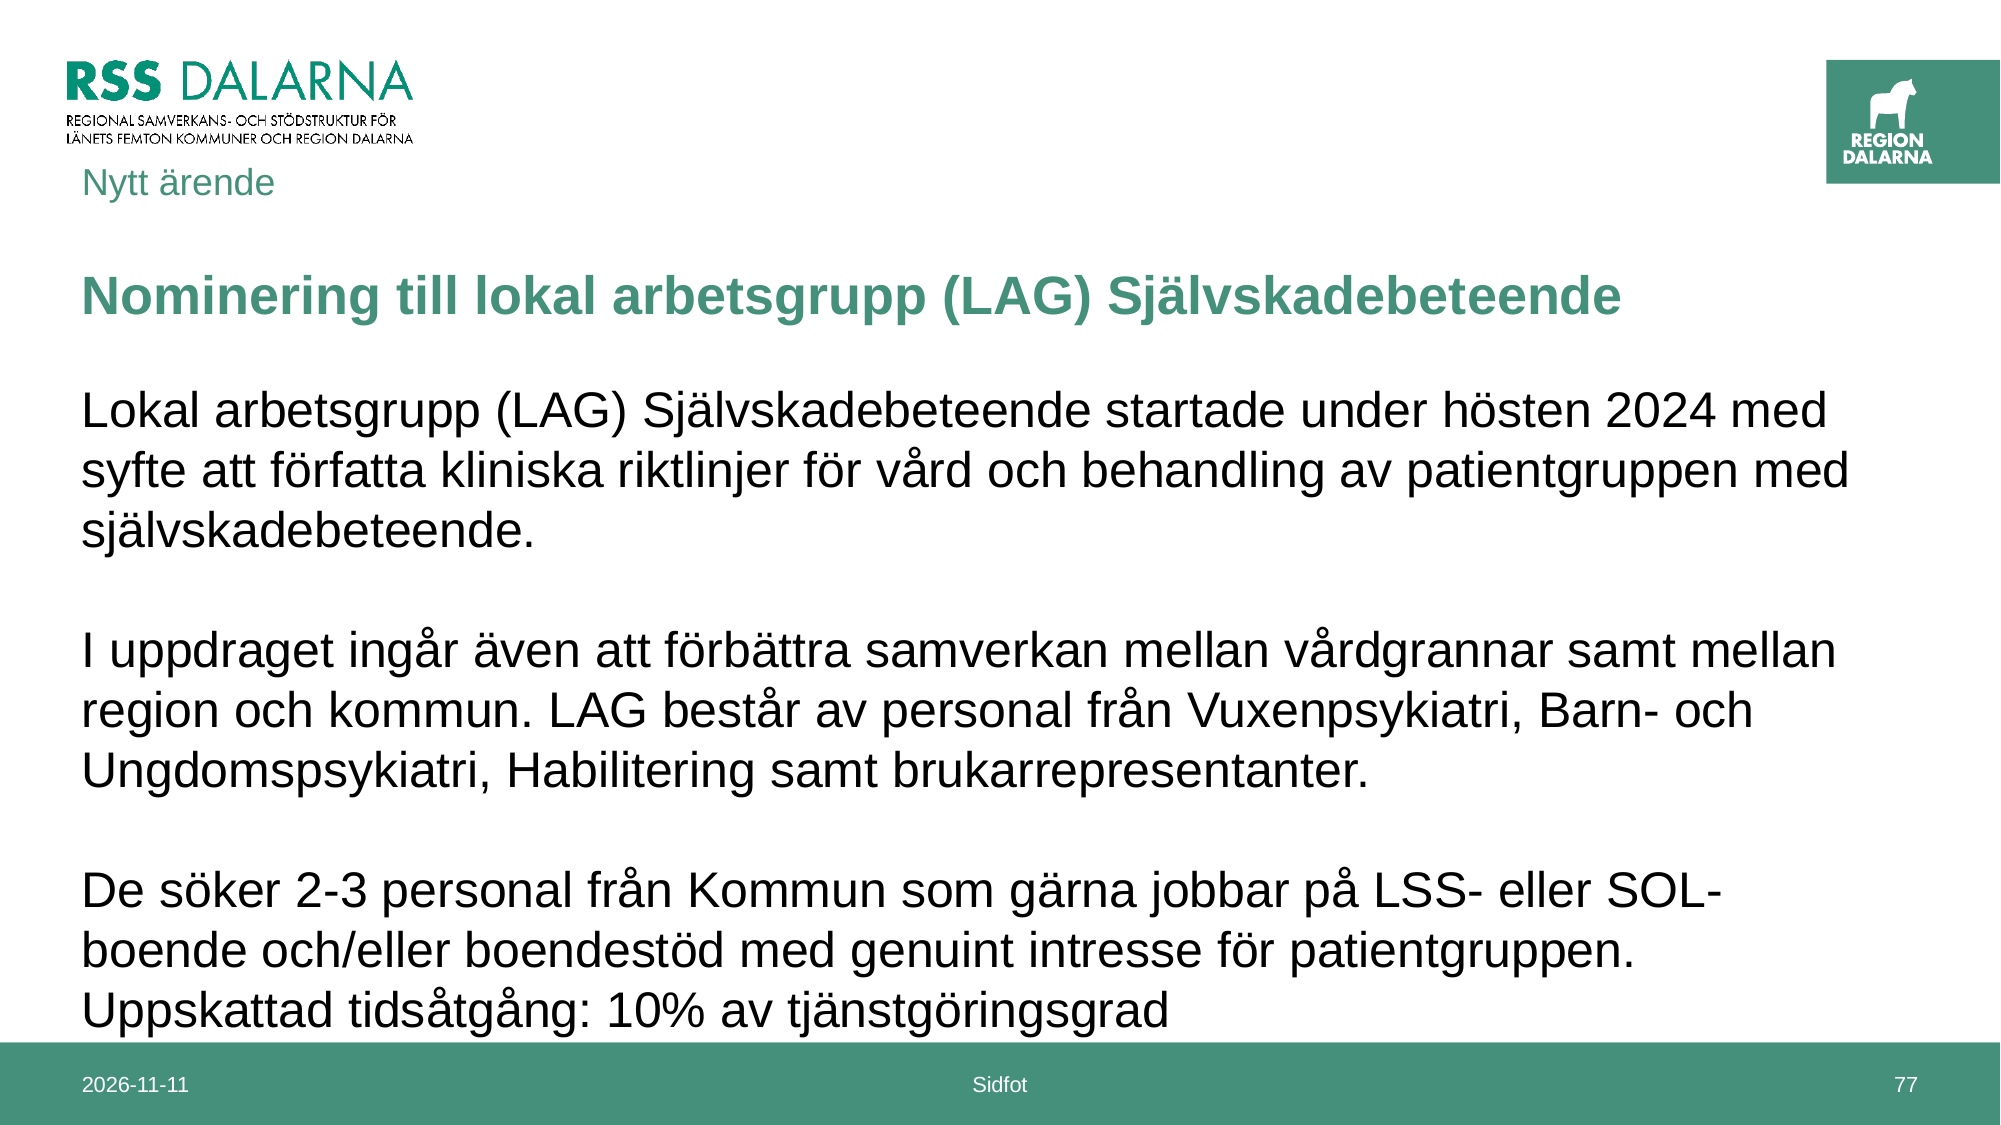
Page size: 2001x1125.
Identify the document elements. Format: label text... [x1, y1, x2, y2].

text_box Nytt ärende [66, 98, 517, 201]
slide_number 77 [1412, 1042, 1933, 1125]
text_box Lokal arbetsgrupp (LAG) Självskadebeteende startade under hösten 2024 med syfte att författa kliniska riktlinjer för vård och behandling av patientgruppen med självskadebeteende. I uppdraget ingår även att förbättra samverkan mellan vårdgrannar samt mellan region och kommun. LAG består av personal från Vuxenpsykiatri, Barn- och Ungdomspsykiatri, Habilitering samt brukarrepresentanter. De söker 2-3 personal från Kommun som gärna jobbar på LSS- eller SOL-boende och/eller boendestöd med genuint intresse för patientgruppen. Uppskattad tidsåtgång: 10% av tjänstgöringsgrad [66, 325, 1906, 1045]
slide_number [66, 1045, 588, 1125]
footer Sidfot [662, 1045, 1338, 1125]
title Nominering till lokal arbetsgrupp (LAG) Självskadebeteende [66, 201, 1906, 325]
picture [67, 59, 413, 98]
